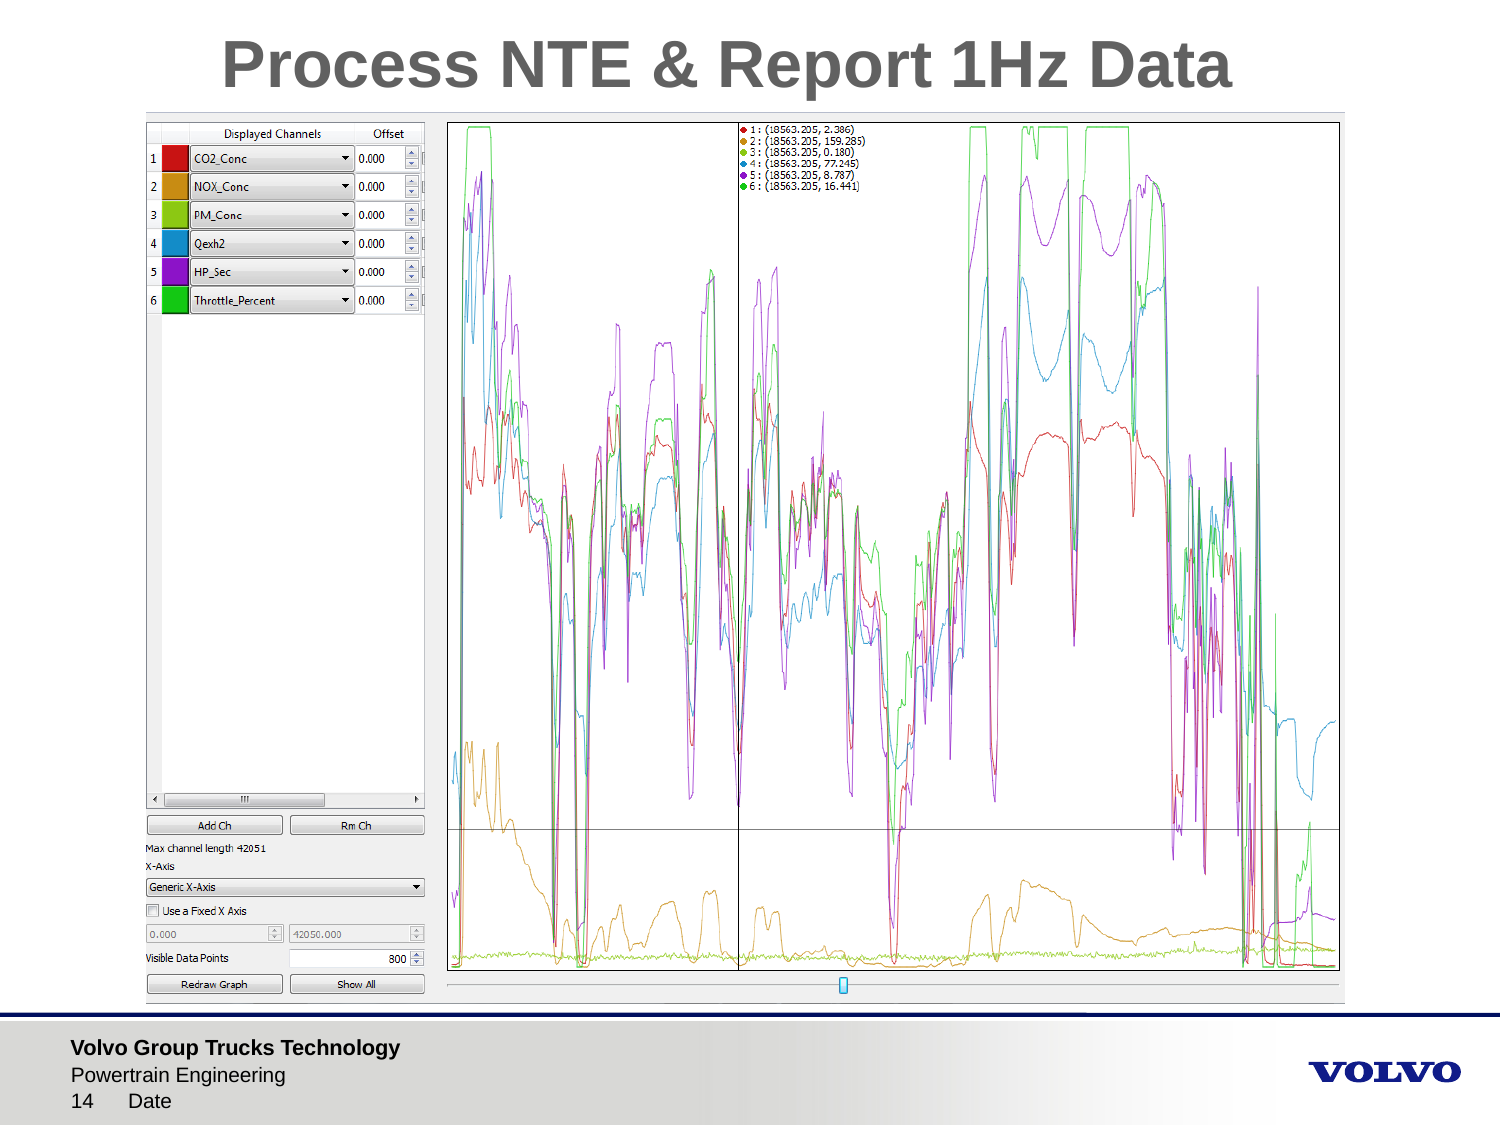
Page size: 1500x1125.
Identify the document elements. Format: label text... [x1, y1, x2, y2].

title Process NTE & Report 1Hz Data [52, 13, 1403, 128]
slide_number Date [113, 1085, 508, 1120]
footer Powertrain Engineering [55, 1054, 1184, 1090]
picture [0, 1021, 1308, 1125]
slide_number 14 [55, 1085, 139, 1121]
picture [146, 111, 1346, 1004]
